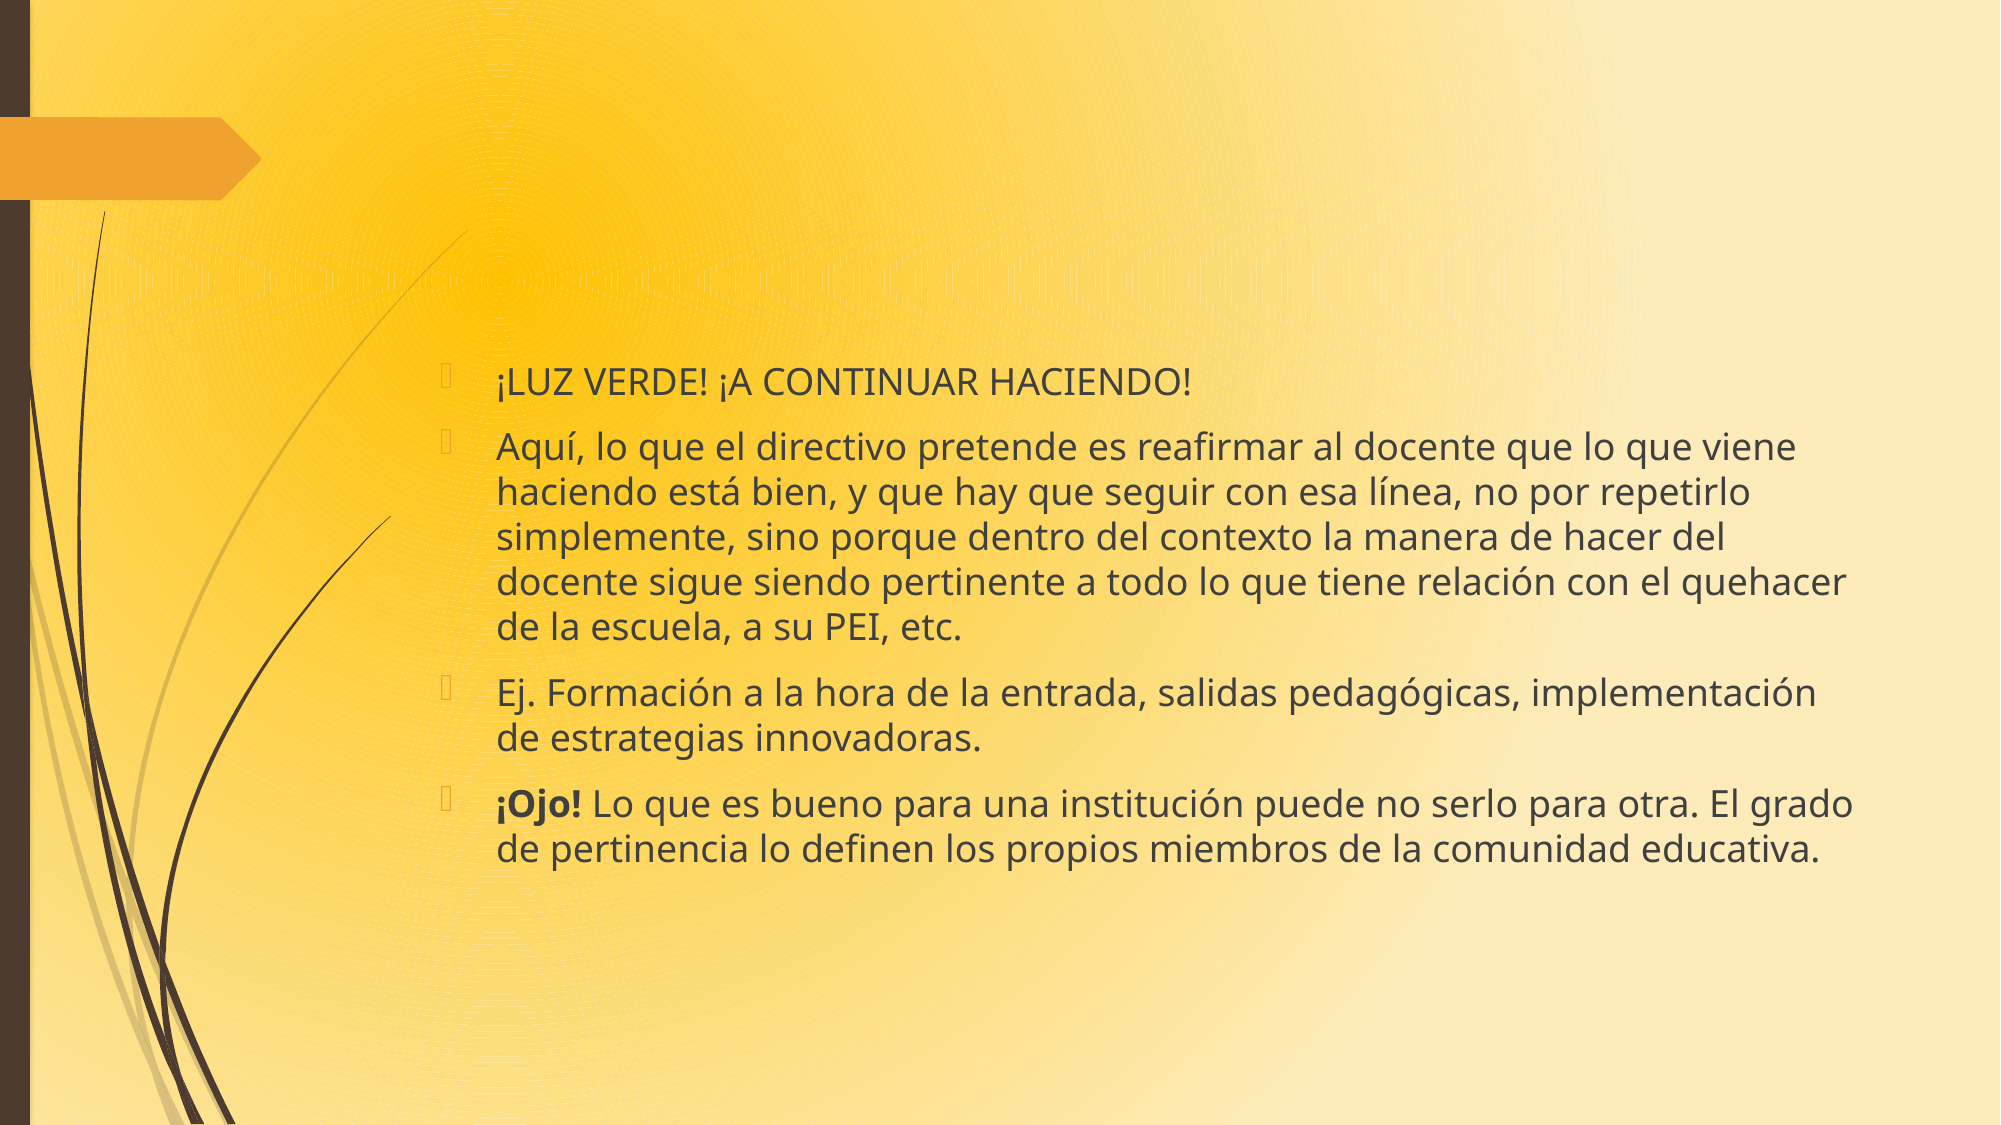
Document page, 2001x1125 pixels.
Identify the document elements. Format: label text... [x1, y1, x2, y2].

list ¡LUZ VERDE! ¡A CONTINUAR HACIENDO! Aquí, lo que el directivo pretende es reafirmar al docente que lo que viene haciendo está bien, y que hay que seguir con esa línea, no por repetirlo simplemente, sino porque dentro del contexto la manera de hacer del docente sigue siendo pertinente a todo lo que tiene relación con el quehacer de la escuela, a su PEI, etc. Ej. Formación a la hora de la entrada, salidas pedagógicas, implementación de estrategias innovadoras. ¡Ojo! Lo que es bueno para una institución puede no serlo para otra. El grado de pertinencia lo definen los propios miembros de la comunidad educativa. [424, 350, 1888, 970]
